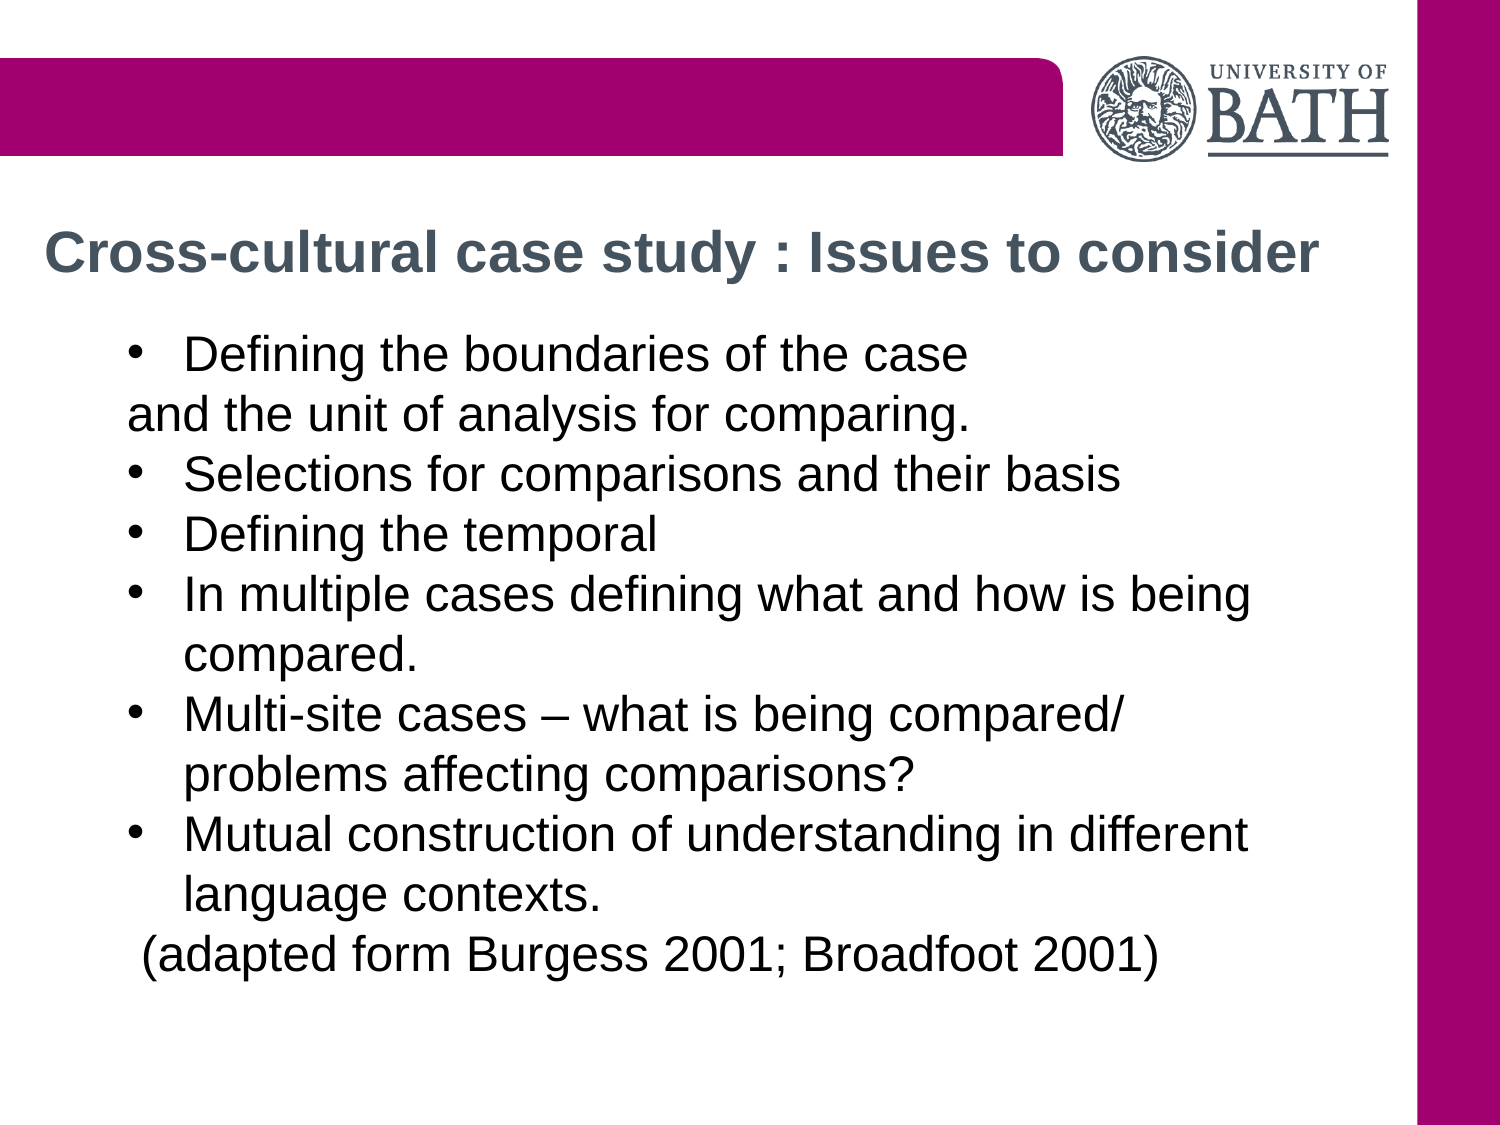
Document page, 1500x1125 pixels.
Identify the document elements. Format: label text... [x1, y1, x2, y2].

title Cross-cultural case study : Issues to consider [29, 206, 1400, 366]
text_box Defining the boundaries of the case and the unit of analysis for comparing. Selections for comparisons and their basis Defining the temporal In multiple cases defining what and how is being compared. Multi-site cases – what is being compared/ problems affecting comparisons? Mutual construction of understanding in different language contexts. (adapted form Burgess 2001; Broadfoot 2001) [112, 314, 1317, 990]
picture [0, 58, 1063, 156]
picture [1091, 56, 1389, 162]
list [37, 314, 1373, 1057]
